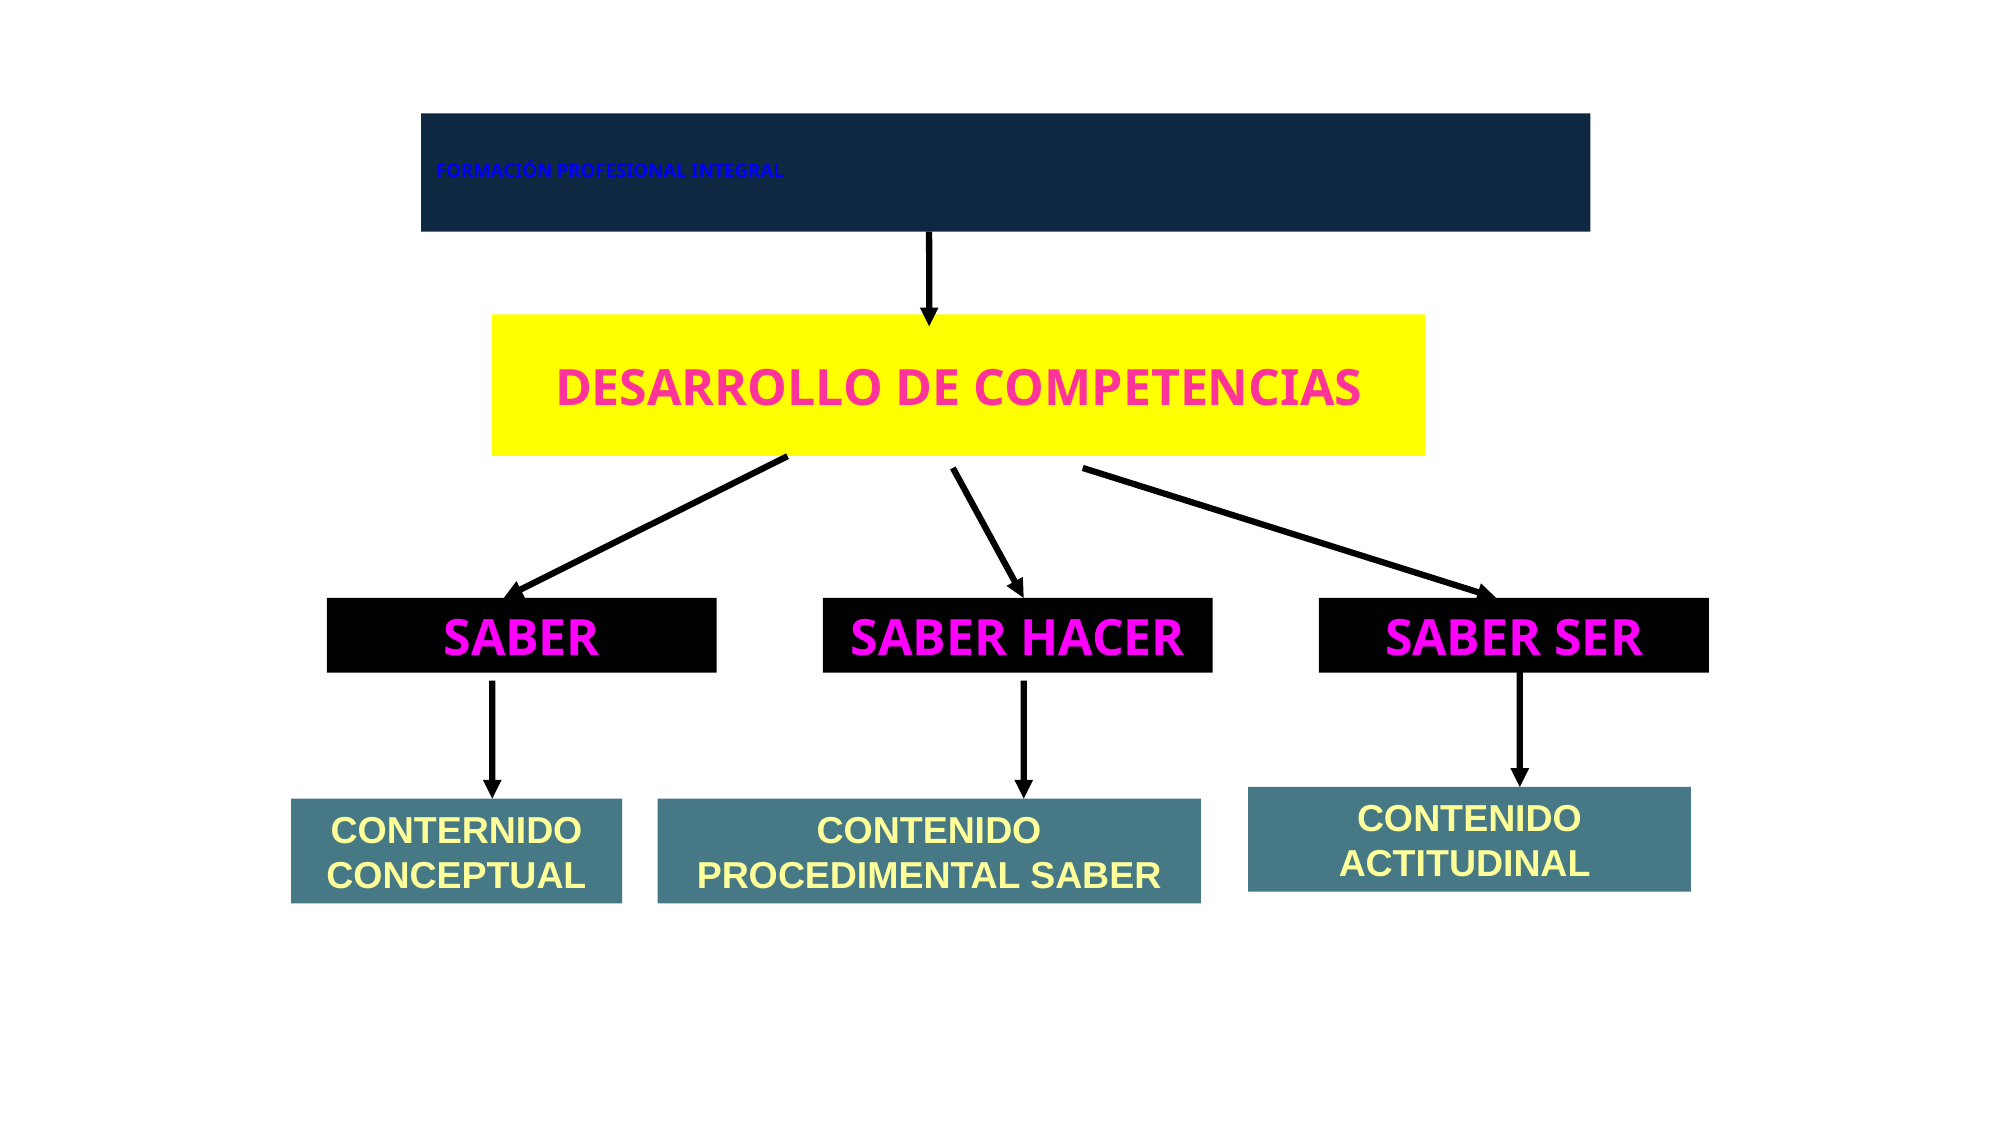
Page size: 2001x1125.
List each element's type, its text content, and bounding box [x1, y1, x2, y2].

title FORMACIÓN PROFESIONAL INTEGRAL [421, 113, 1591, 232]
text_box [1082, 467, 1497, 601]
text_box [952, 467, 1024, 598]
text_box SABER [326, 597, 717, 673]
text_box SABER SER [1318, 597, 1709, 673]
text_box CONTENIDO PROCEDIMENTAL SABER [657, 798, 1201, 904]
text_box [1513, 668, 1527, 787]
text_box CONTERNIDO CONCEPTUAL [291, 798, 623, 904]
text_box [1017, 680, 1030, 799]
text_box [503, 456, 788, 598]
text_box CONTENIDO ACTITUDINAL [1248, 786, 1691, 892]
text_box SABER HACER [822, 597, 1213, 673]
text_box [486, 680, 499, 799]
text_box DESARROLLO DE COMPETENCIAS [492, 314, 1426, 456]
text_box [922, 231, 936, 327]
